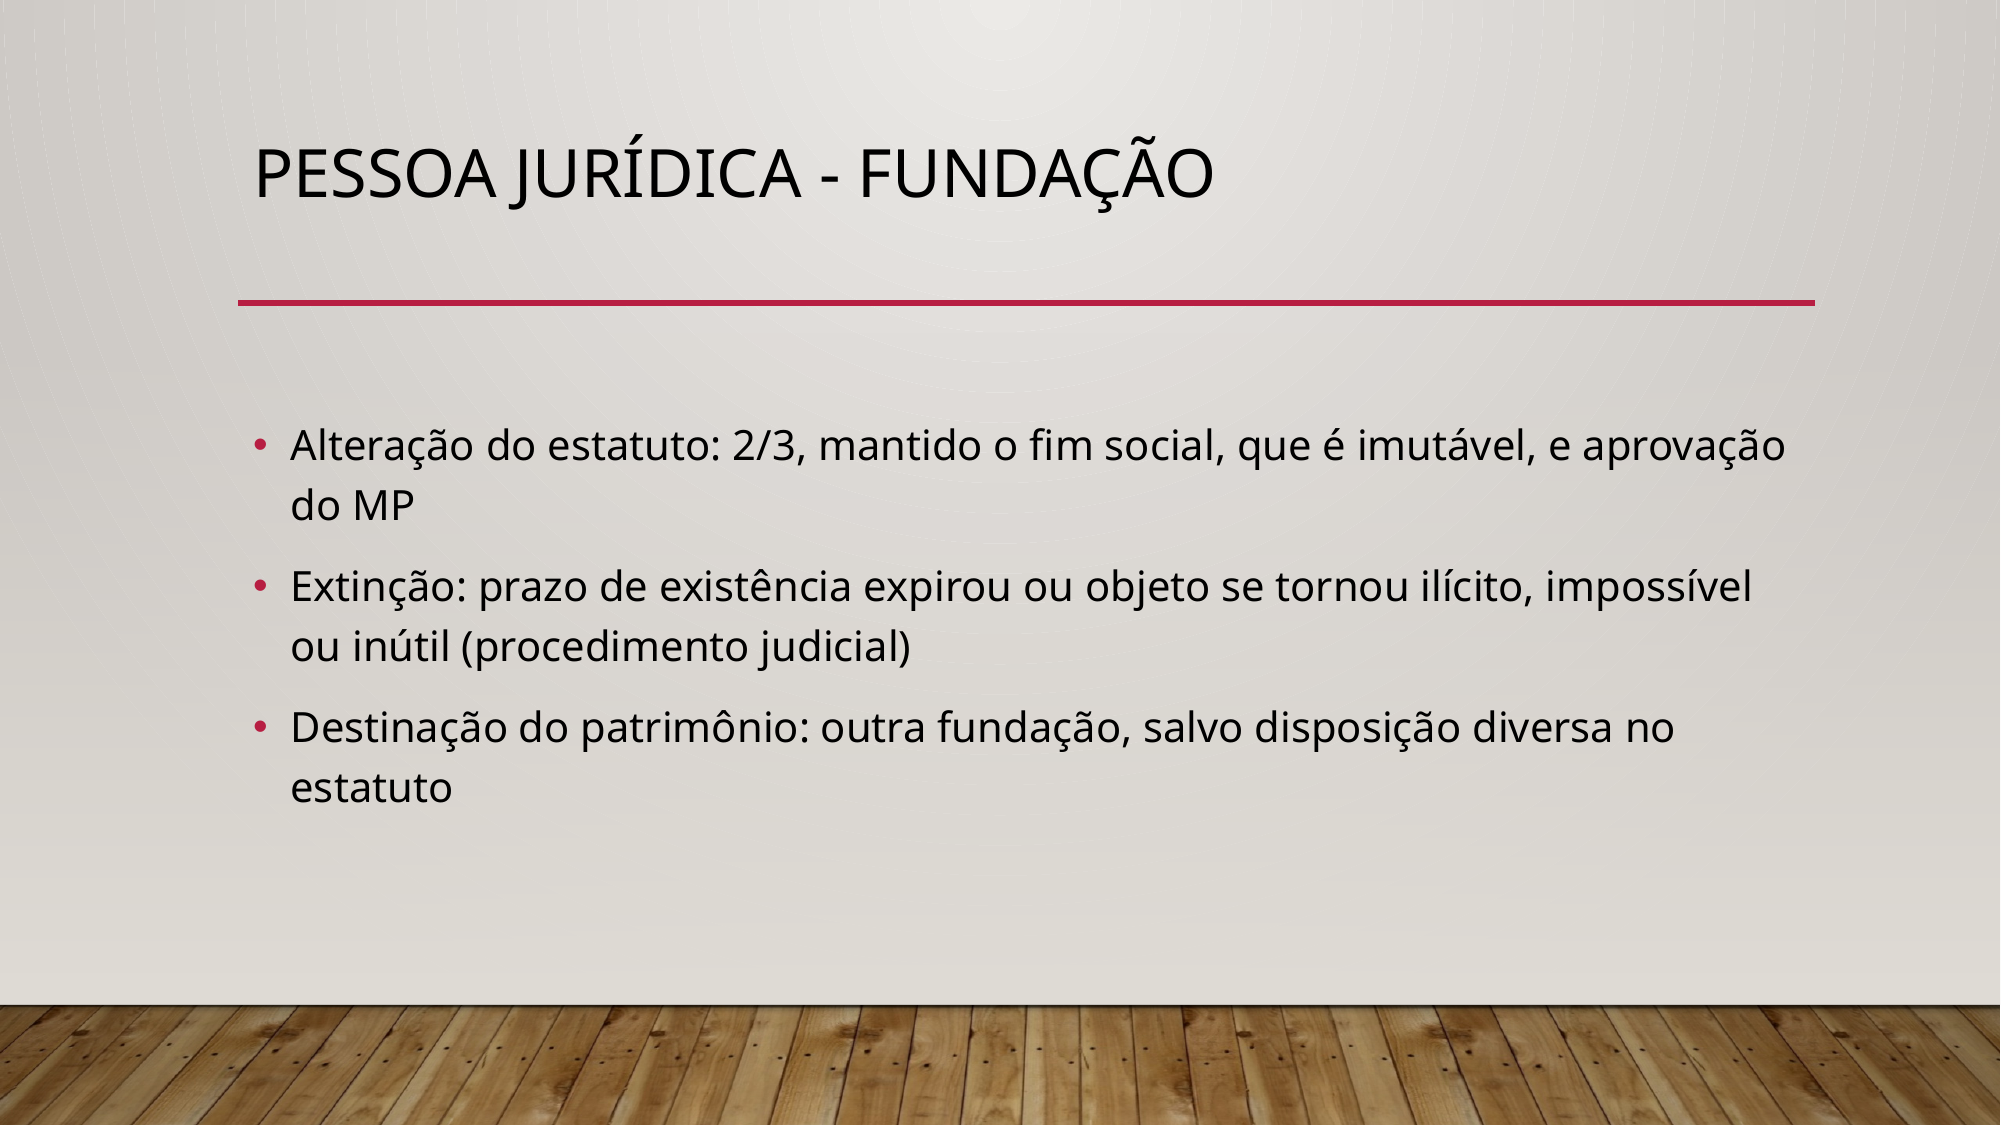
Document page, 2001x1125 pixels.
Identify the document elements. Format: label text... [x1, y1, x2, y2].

picture [0, 1005, 2000, 1125]
title PESSOA JURÍDICA - FUNDAÇÃO [238, 131, 1814, 305]
list Alteração do estatuto: 2/3, mantido o fim social, que é imutável, e aprovação do MP Extinção: prazo de existência expirou ou objeto se tornou ilícito, impossível ou inútil (procedimento judicial) Destinação do patrimônio: outra fundação, salvo disposição diversa no estatuto [238, 330, 1814, 897]
